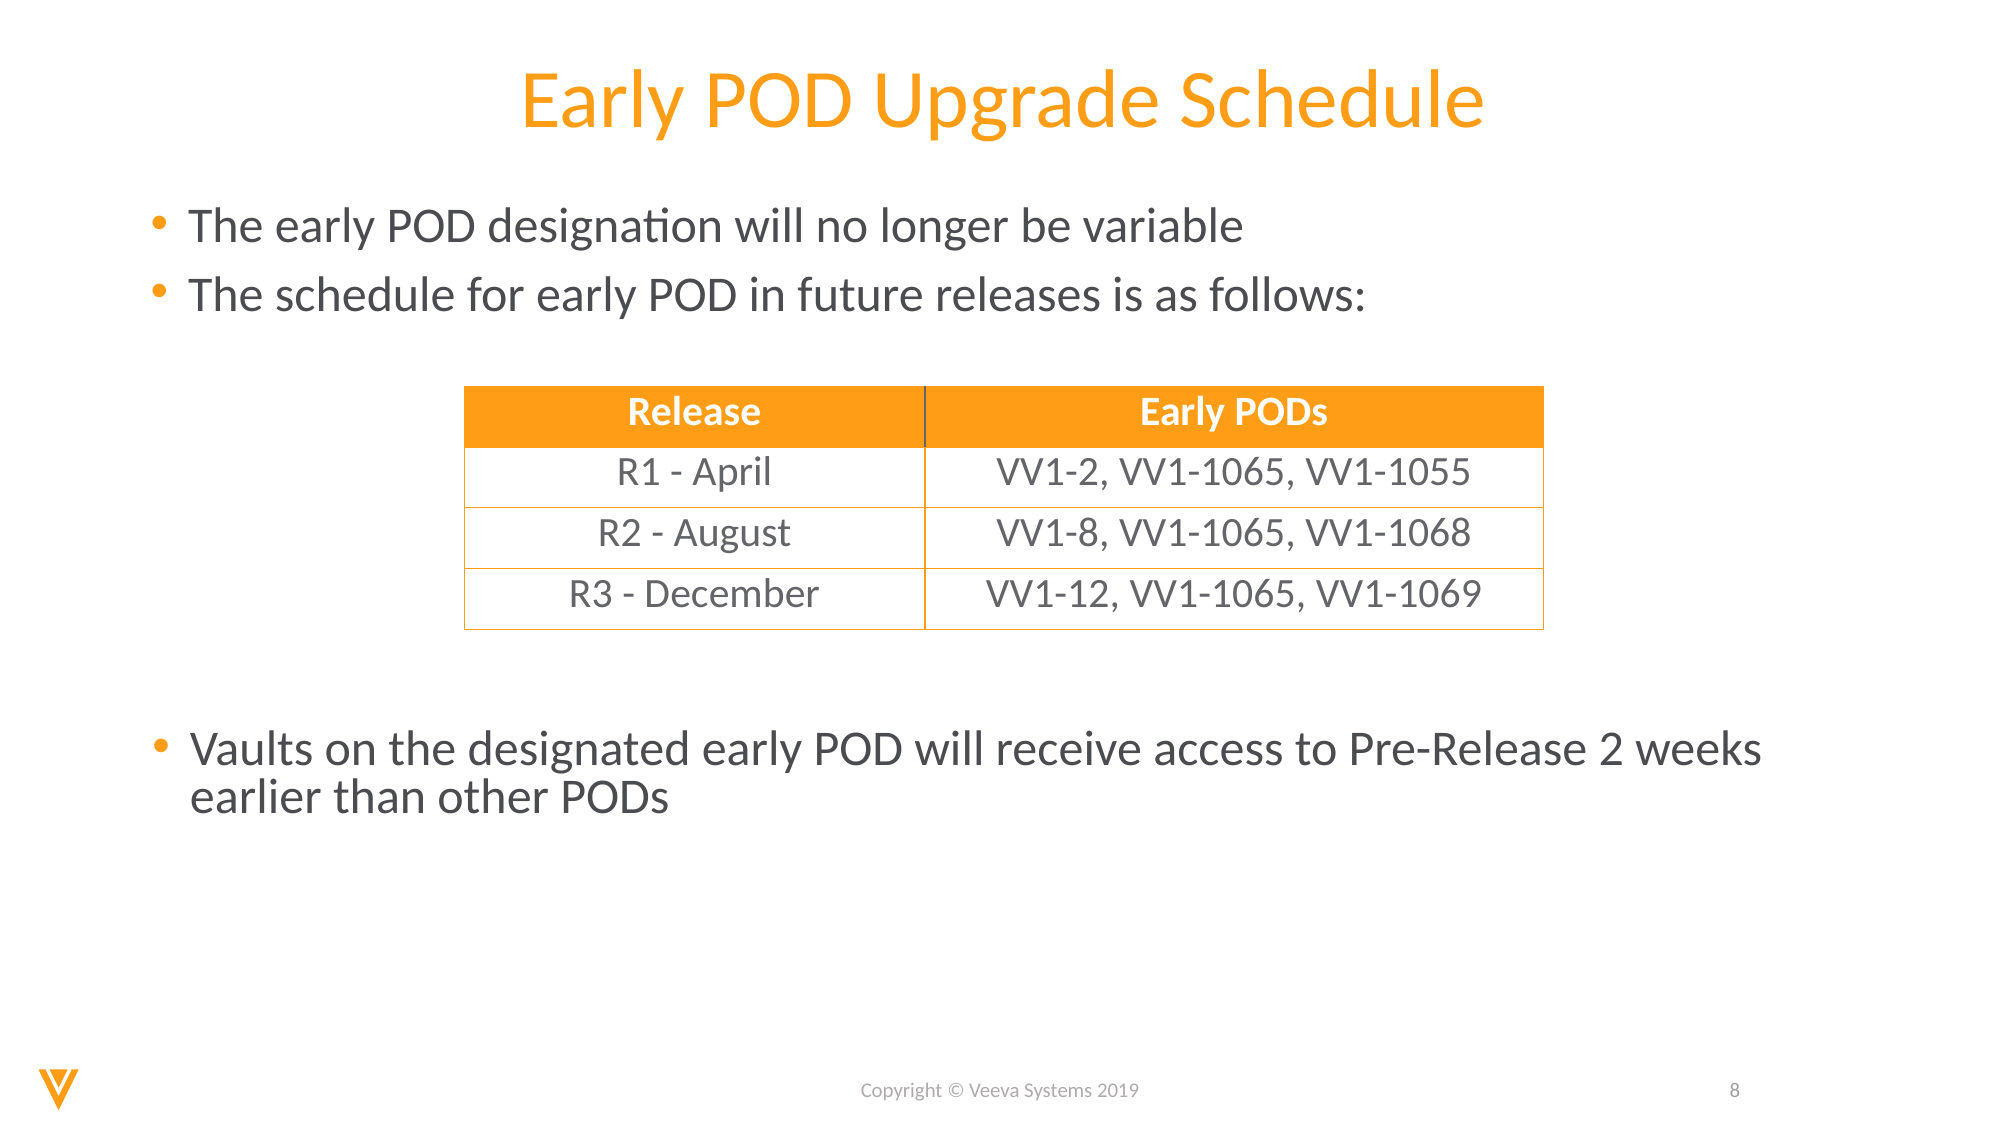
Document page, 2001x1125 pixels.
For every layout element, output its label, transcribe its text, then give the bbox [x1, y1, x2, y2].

table_cell VV1-12, VV1-1065, VV1-1069 [926, 569, 1543, 629]
table_cell VV1-8, VV1-1065, VV1-1068 [926, 508, 1543, 568]
list The early POD designation will no longer be variable The schedule for early POD in future releases is as follows: [135, 196, 1865, 378]
table_header Early PODs [926, 387, 1543, 447]
title Early POD Upgrade Schedule [45, 15, 1963, 197]
text_box Vaults on the designated early POD will receive access to Pre-Release 2 weeks earlier than other PODs [137, 719, 1867, 900]
table_cell R2 - August [465, 508, 924, 568]
table_header Release [465, 387, 924, 447]
table_cell R1 - April [465, 448, 924, 507]
table_cell R3 - December [465, 569, 924, 629]
table_cell VV1-2, VV1-1065, VV1-1055 [926, 448, 1543, 507]
